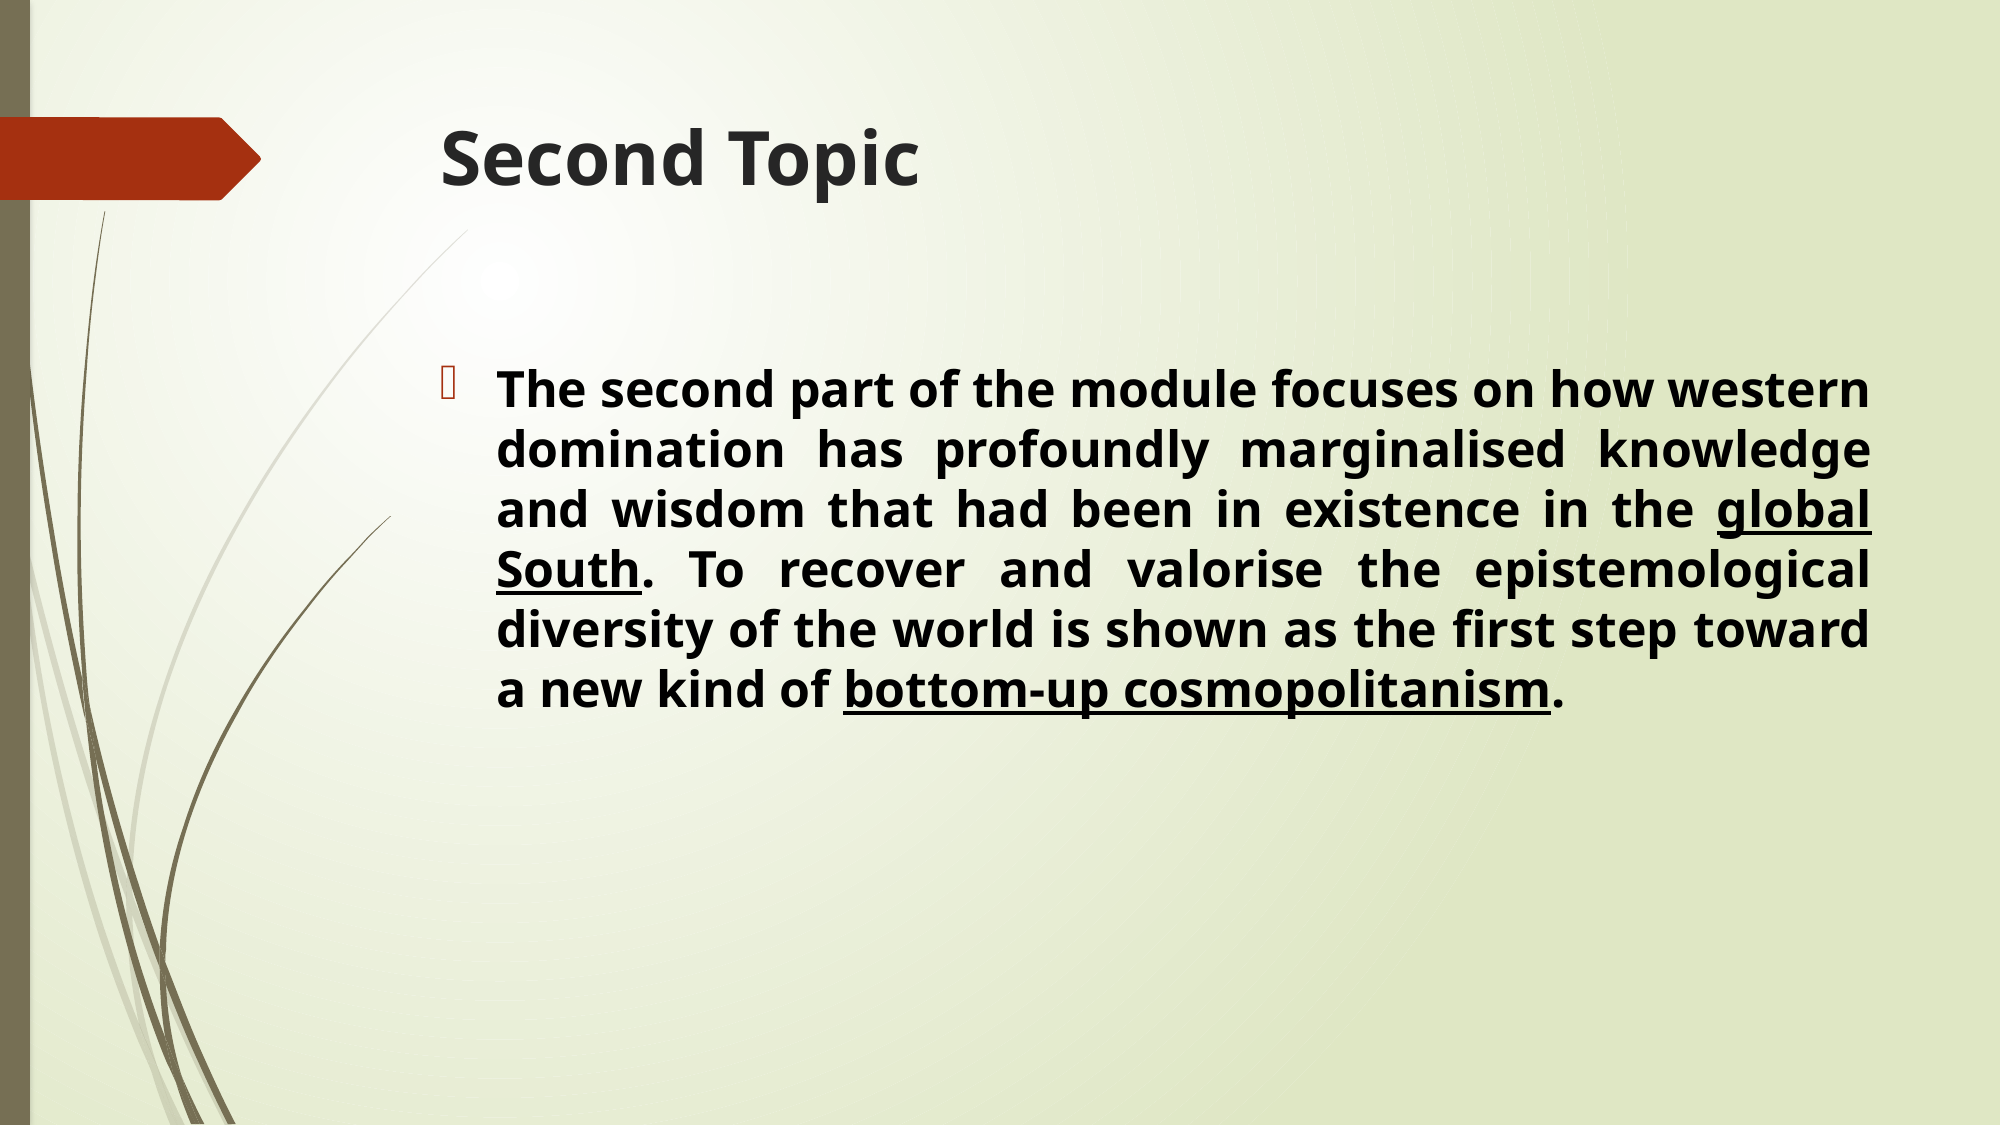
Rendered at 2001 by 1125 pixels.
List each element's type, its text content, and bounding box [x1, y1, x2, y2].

list The second part of the module focuses on how western domination has profoundly marginalised knowledge and wisdom that had been in existence in the global South. To recover and valorise the epistemological diversity of the world is shown as the first step toward a new kind of bottom-up cosmopolitanism. [424, 350, 1888, 970]
title Second Topic [425, 102, 1888, 313]
